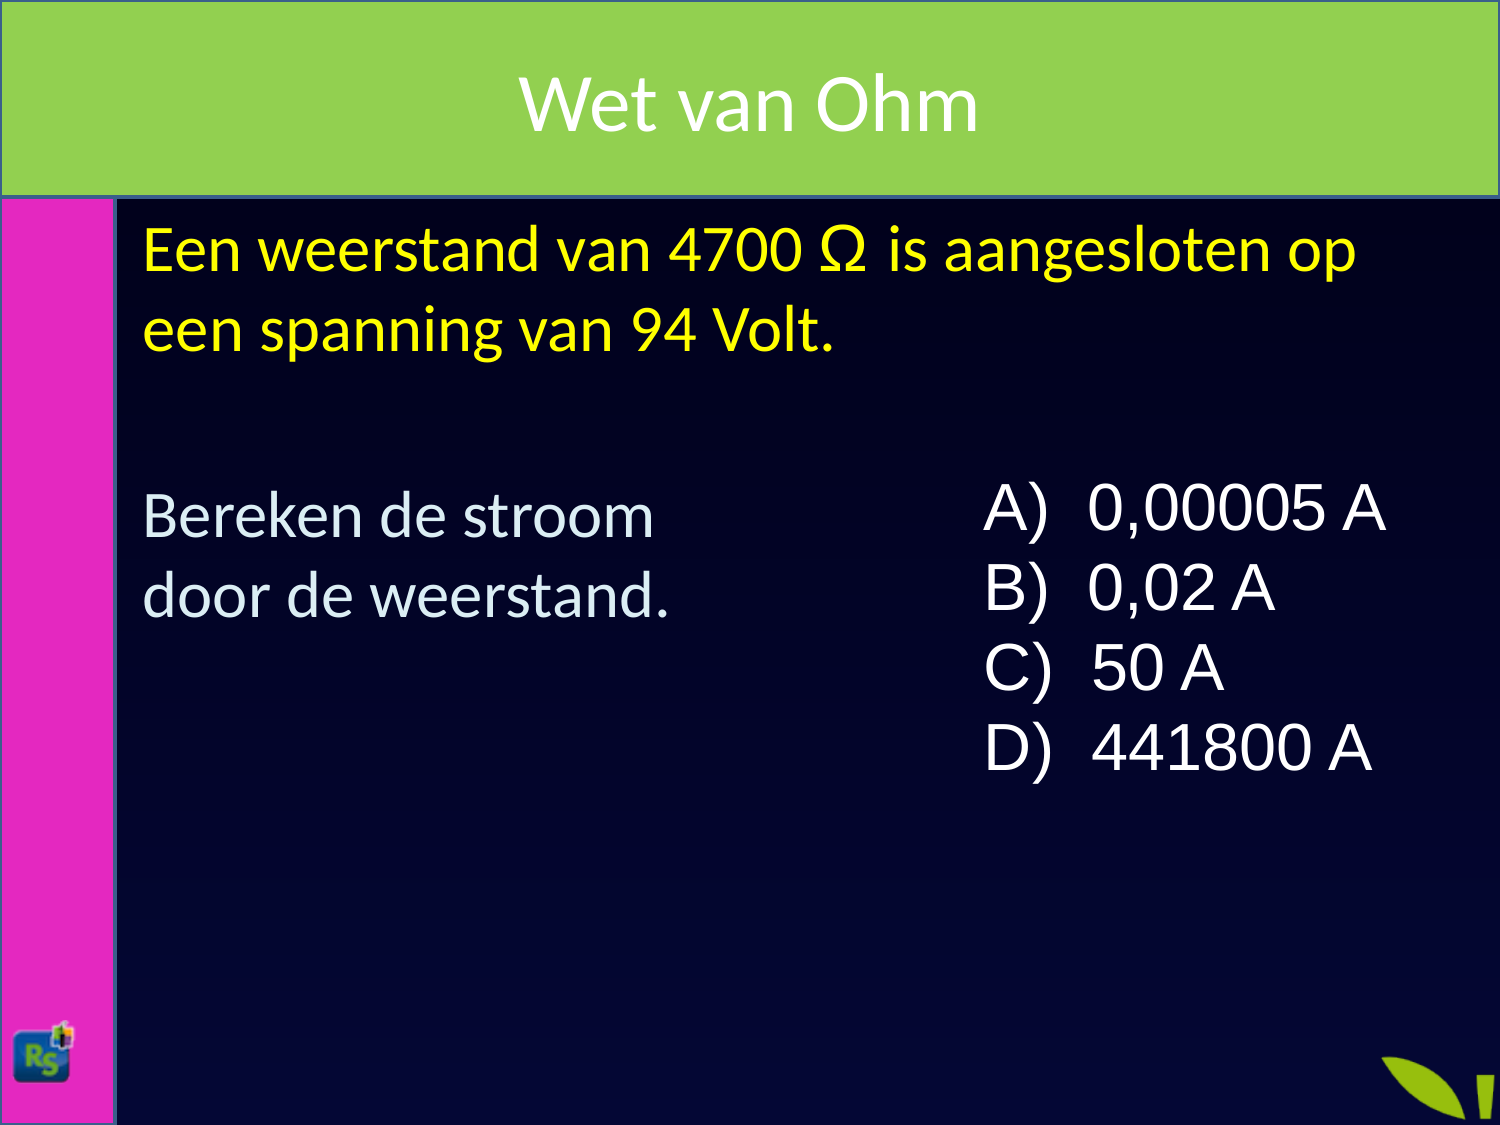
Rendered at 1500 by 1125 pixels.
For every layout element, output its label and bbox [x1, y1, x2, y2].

picture [10, 1020, 78, 1086]
text_box [0, 0, 1500, 1125]
